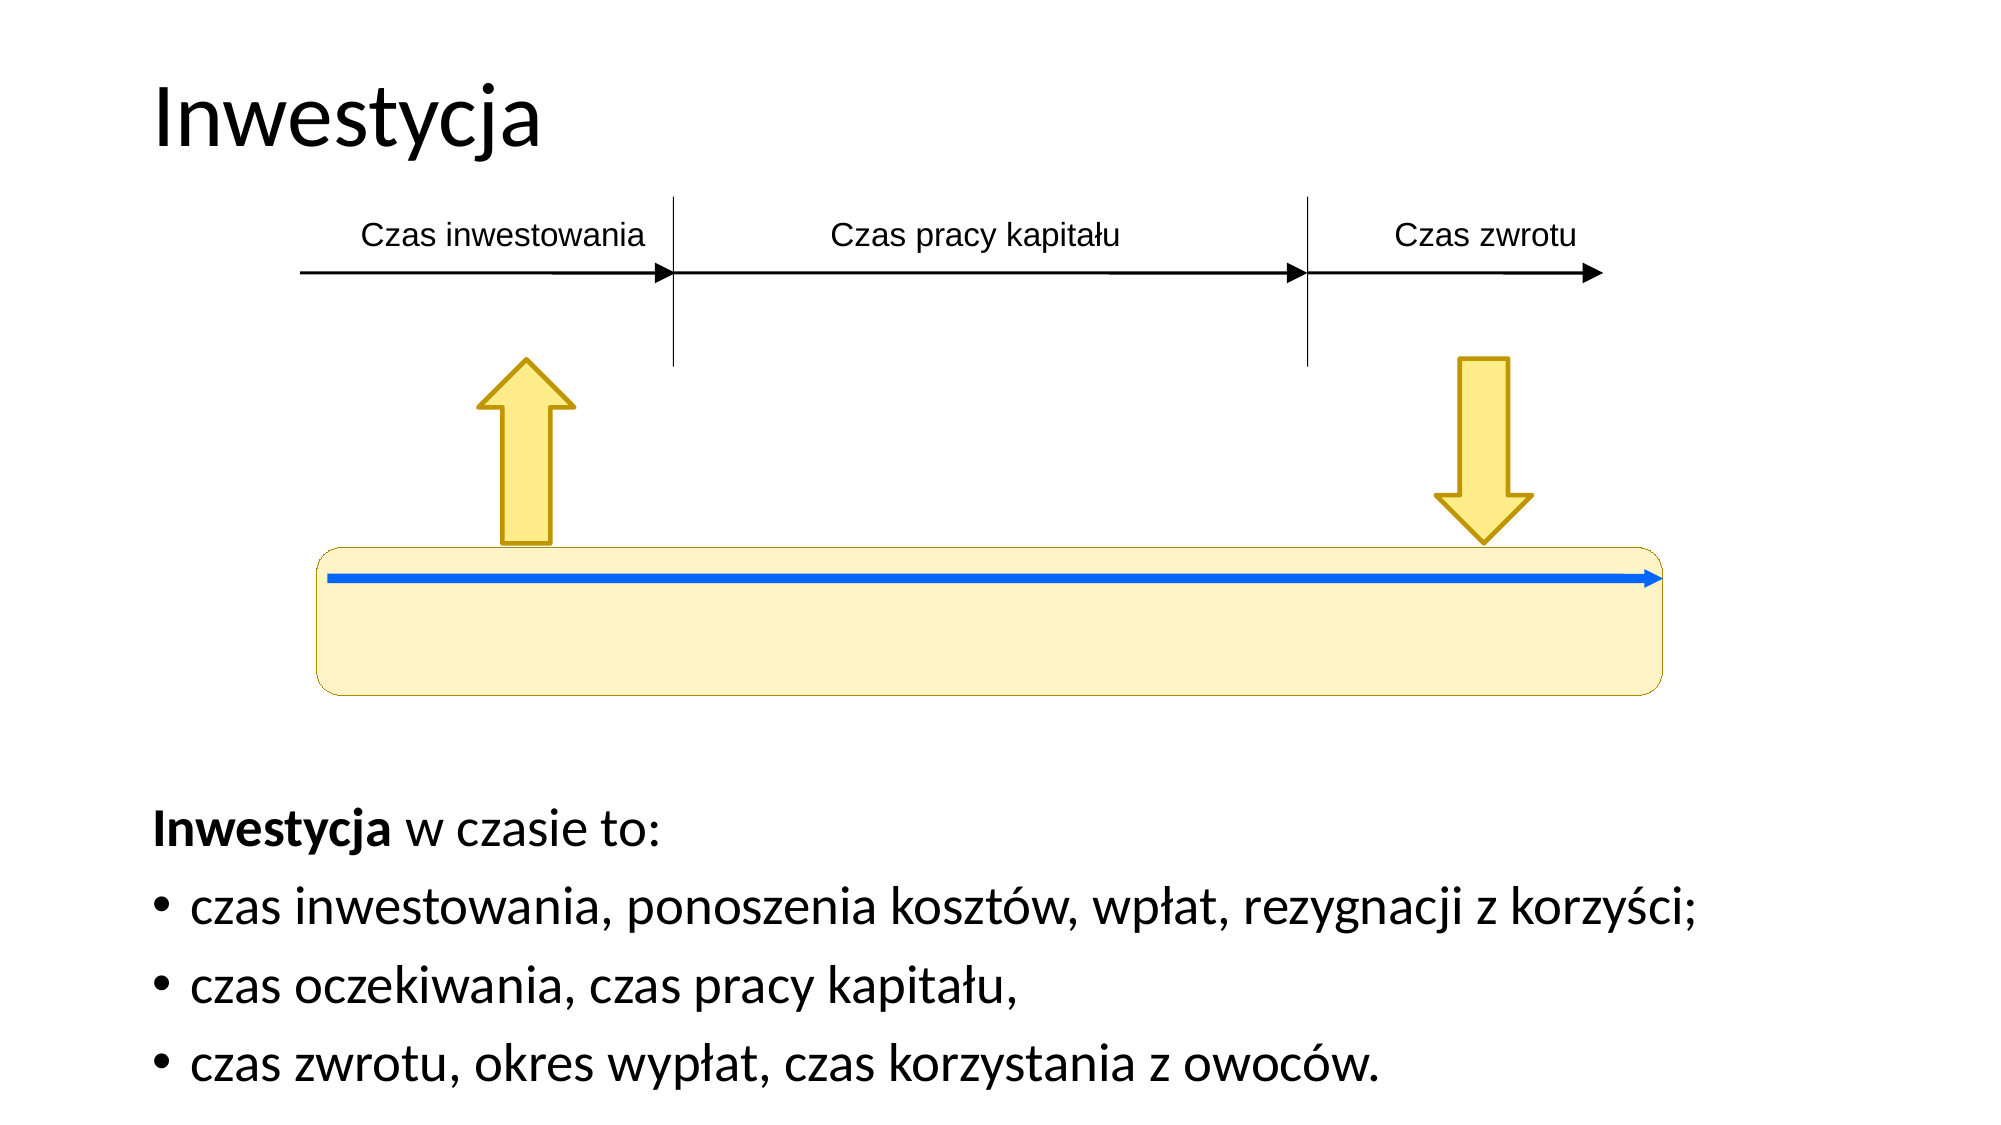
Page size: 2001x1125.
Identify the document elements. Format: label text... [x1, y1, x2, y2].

text_box [673, 262, 1308, 284]
text_box [1307, 262, 1604, 284]
text_box Czas pracy kapitału [725, 207, 1227, 260]
text_box [478, 359, 575, 544]
text_box [327, 574, 1664, 583]
text_box Czas zwrotu [1360, 207, 1612, 260]
text_box [316, 547, 1663, 696]
text_box Inwestycja w czasie to: czas inwestowania, ponoszenia kosztów, wpłat, rezygnacji z korzyści; czas oczekiwania, czas pracy kapitału, czas zwrotu, okres wypłat, czas korzystania z owoców. [137, 791, 1863, 1103]
text_box [299, 262, 676, 284]
text_box [1435, 358, 1533, 544]
title Inwestycja [137, 59, 1863, 177]
text_box Czas inwestowania [321, 207, 685, 260]
